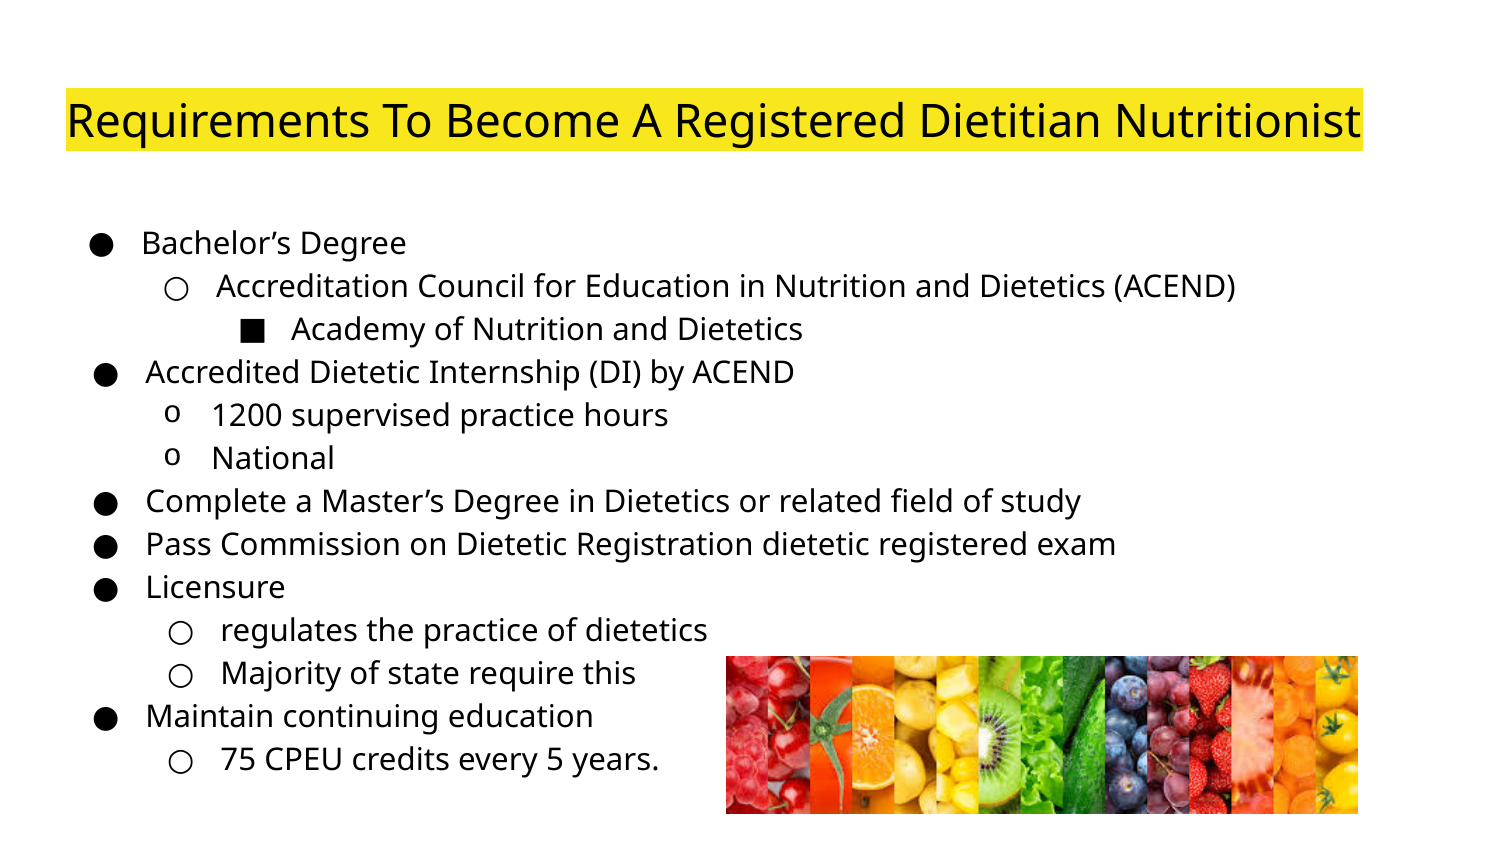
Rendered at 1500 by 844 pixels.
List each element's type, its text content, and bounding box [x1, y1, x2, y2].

list Bachelor’s Degree Accreditation Council for Education in Nutrition and Dietetics (ACEND) Academy of Nutrition and Dietetics Accredited Dietetic Internship (DI) by ACEND 1200 supervised practice hours National Complete a Master’s Degree in Dietetics or related field of study Pass Commission on Dietetic Registration dietetic registered exam Licensure regulates the practice of dietetics Majority of state require this Maintain continuing education 75 CPEU credits every 5 years. [51, 202, 1449, 829]
picture [726, 656, 1359, 815]
title Requirements To Become A Registered Dietitian Nutritionist [51, 72, 1449, 167]
